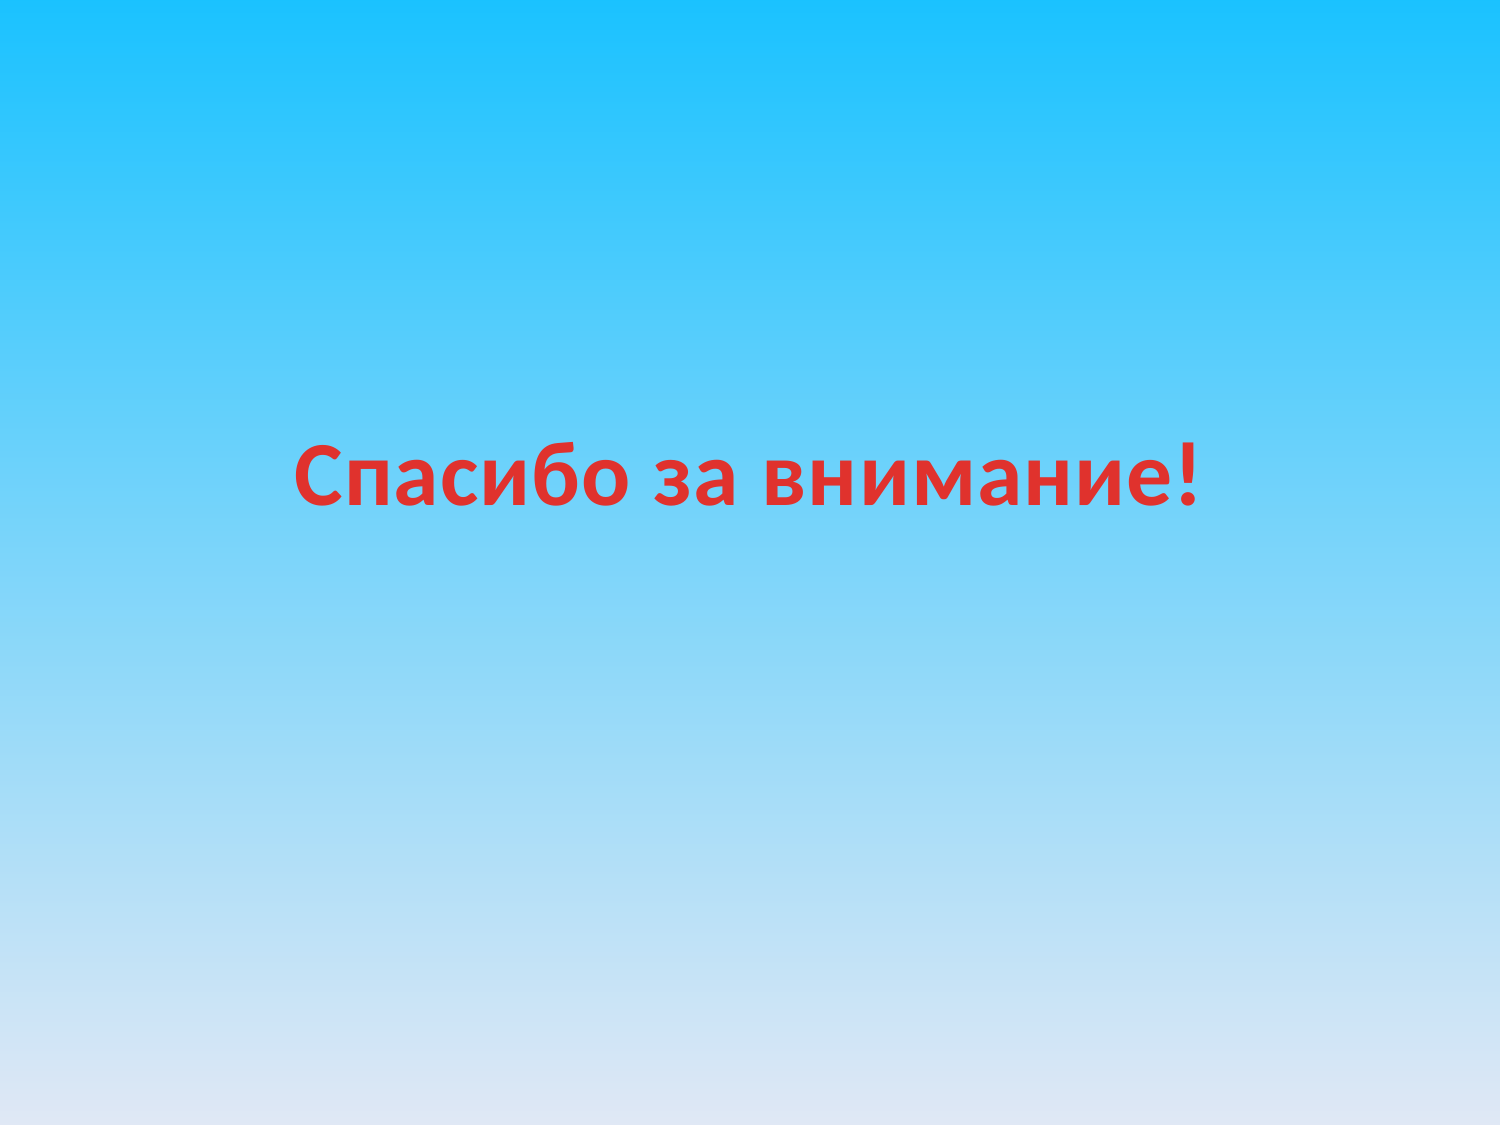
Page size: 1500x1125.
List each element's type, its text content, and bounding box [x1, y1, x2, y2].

title Спасибо за внимание! [75, 375, 1425, 563]
